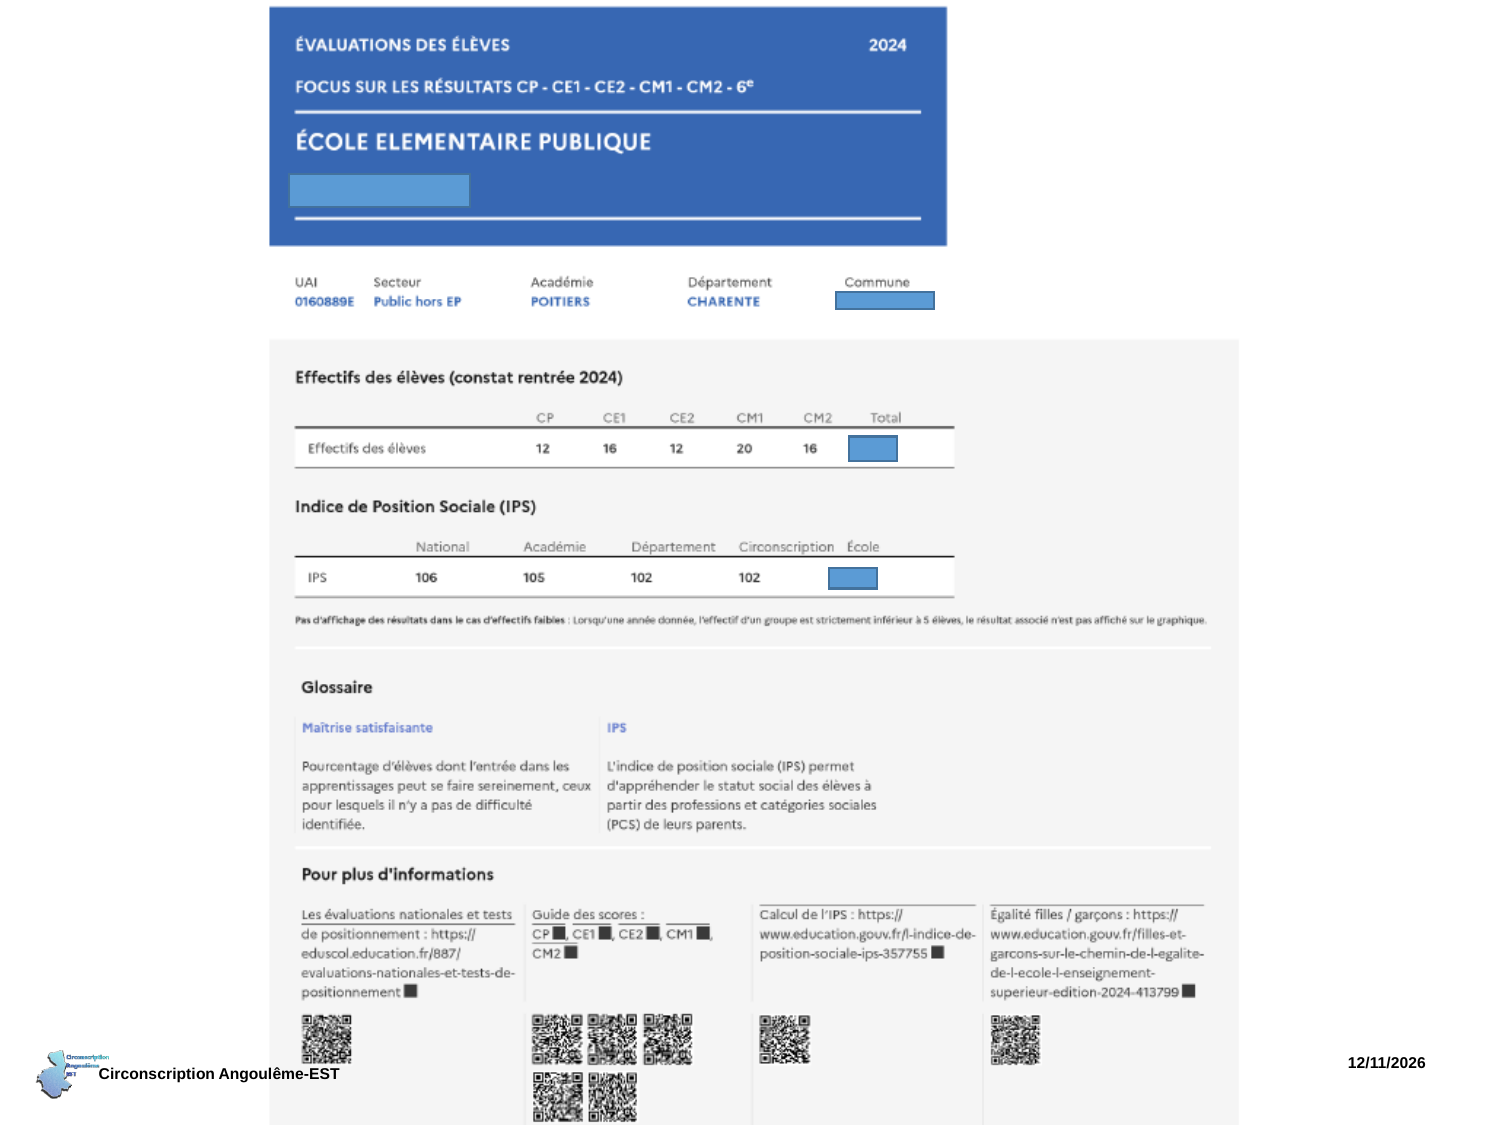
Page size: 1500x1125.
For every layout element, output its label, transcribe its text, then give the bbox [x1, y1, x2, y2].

picture [35, 1039, 111, 1103]
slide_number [1242, 1032, 1441, 1093]
picture [258, 0, 1242, 1125]
text_box Circonscription Angoulême-EST [111, 1043, 258, 1103]
